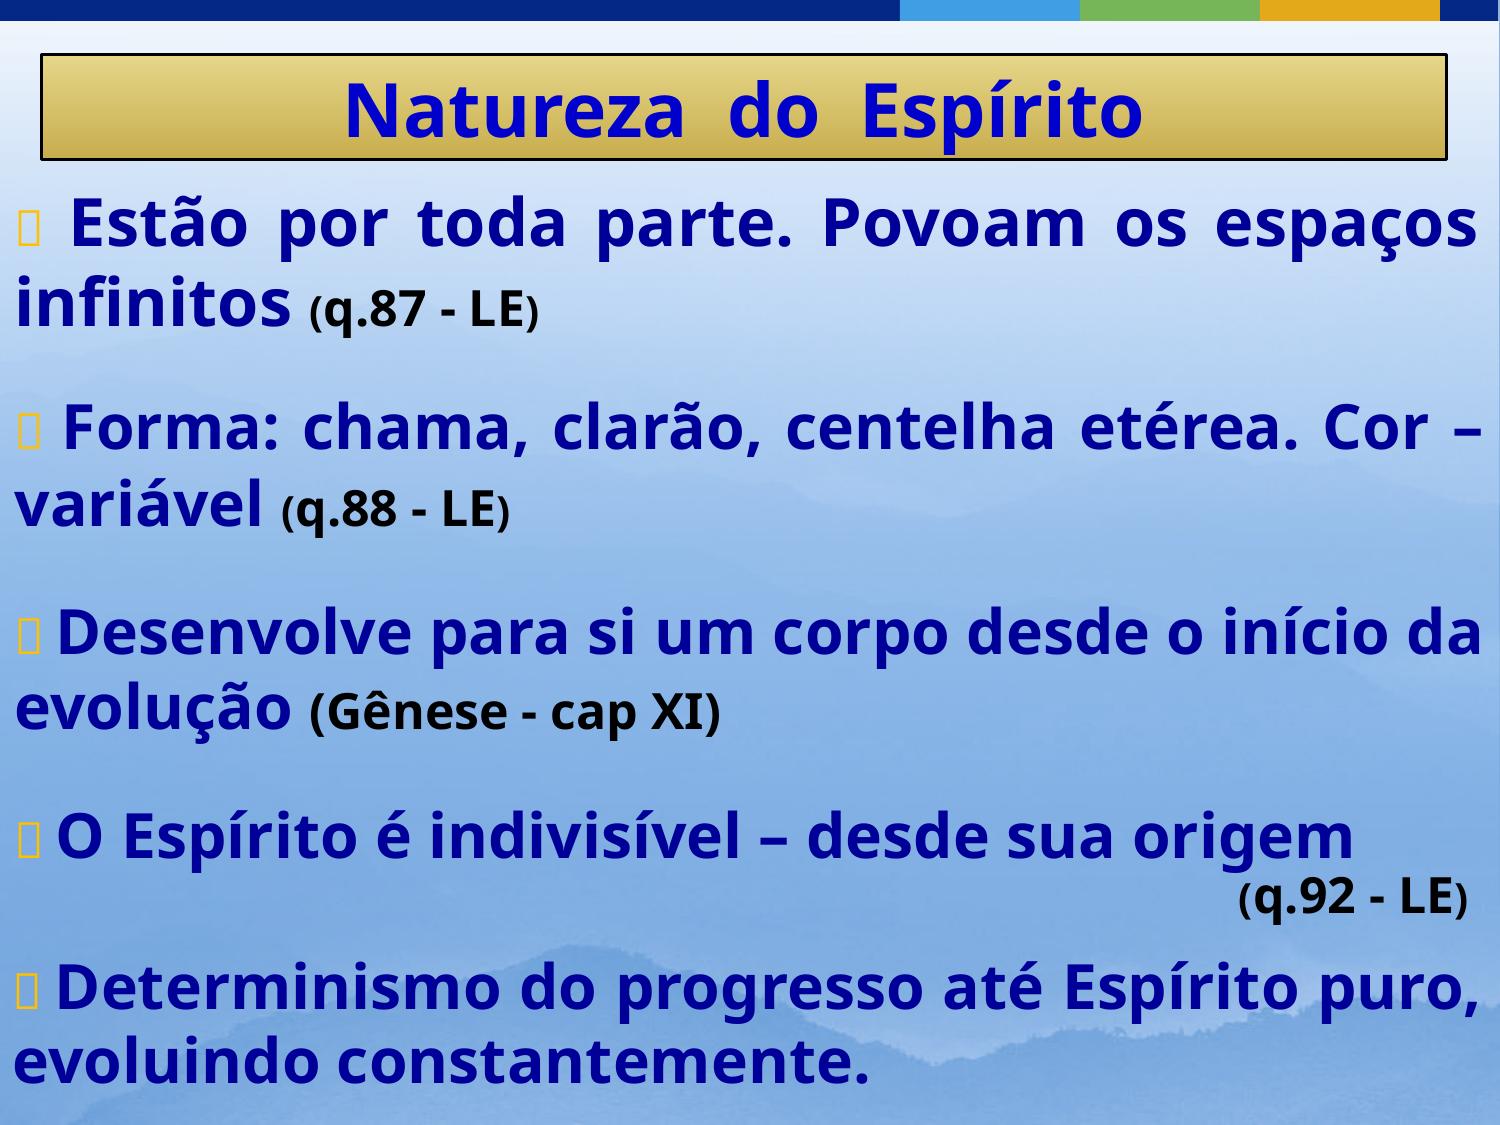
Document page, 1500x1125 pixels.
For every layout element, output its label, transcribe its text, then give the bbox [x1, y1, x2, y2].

text_box  Desenvolve para si um corpo desde o início da evolução (Gênese - cap XI) [0, 584, 1500, 750]
text_box  Estão por toda parte. Povoam os espaços infinitos (q.87 - LE) [0, 172, 1495, 348]
text_box Natureza do Espírito [41, 54, 1447, 160]
text_box  Determinismo do progresso até Espírito puro, evoluindo constantemente. [0, 939, 1498, 1104]
text_box (q.92 - LE) [1224, 841, 1500, 934]
text_box  O Espírito é indivisível – desde sua origem [0, 789, 1500, 879]
text_box  Forma: chama, clarão, centelha etérea. Cor – variável (q.88 - LE) [0, 379, 1500, 547]
